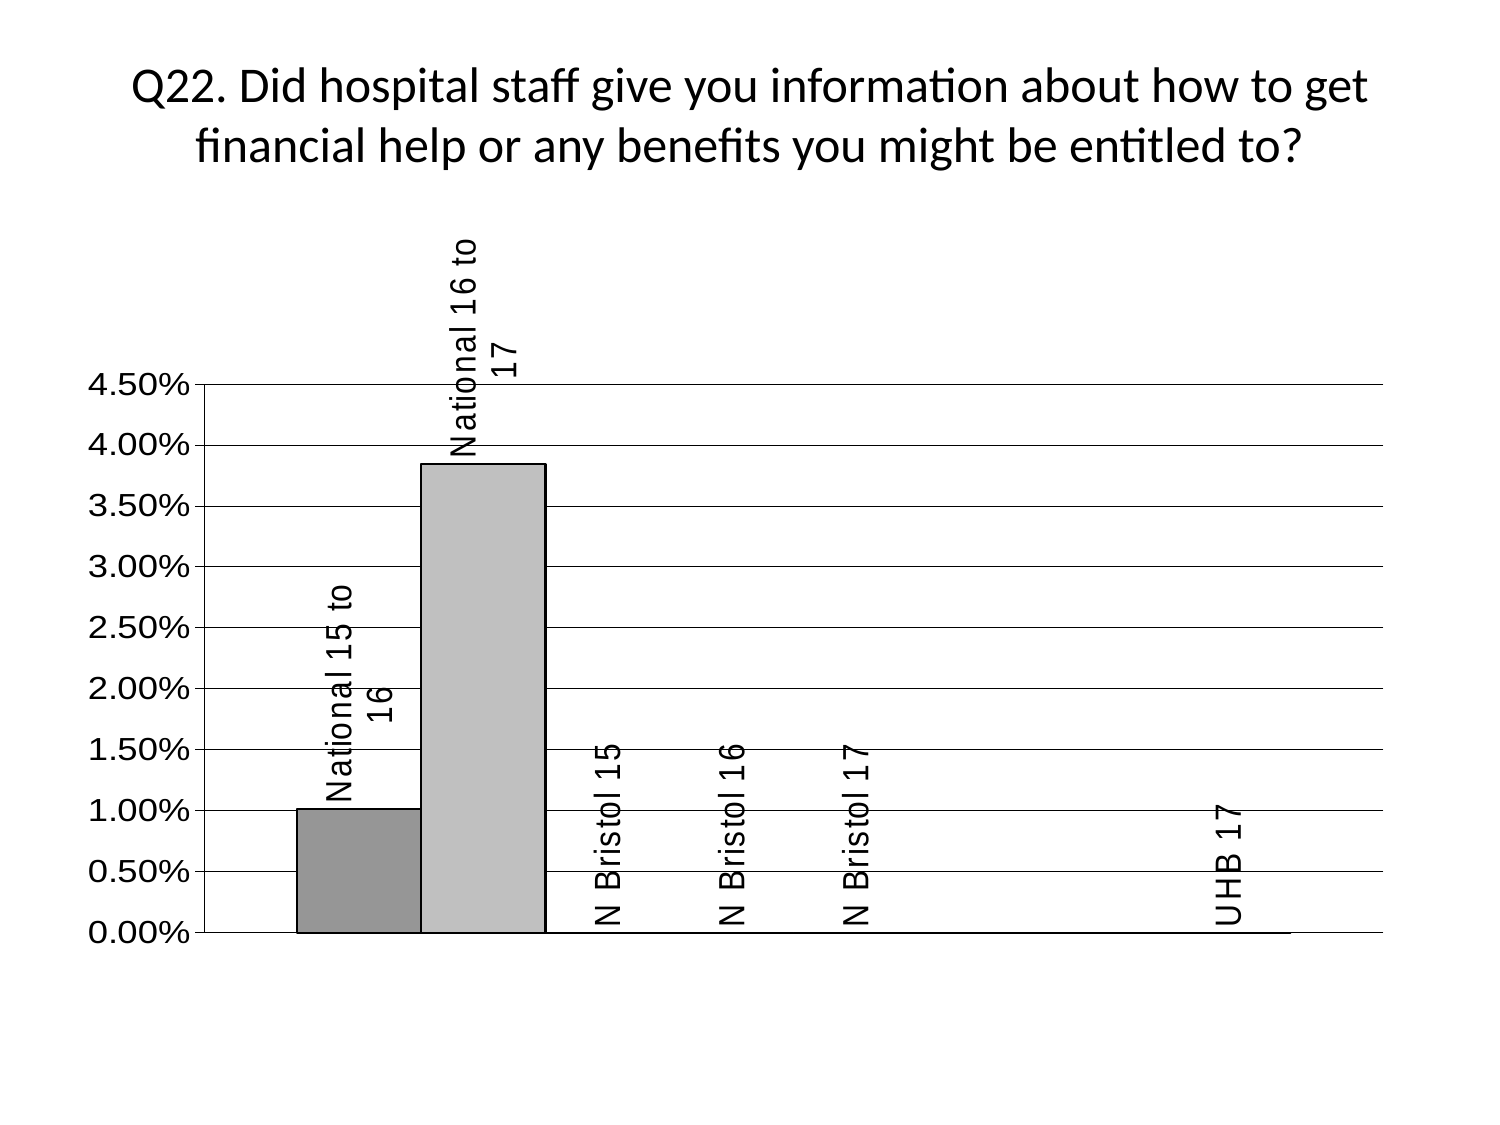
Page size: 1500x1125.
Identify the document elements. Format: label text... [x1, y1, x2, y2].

chart [74, 262, 1426, 1006]
title Q22. Did hospital staff give you information about how to get financial help or any benefits you might be entitled to? [75, 45, 1425, 233]
